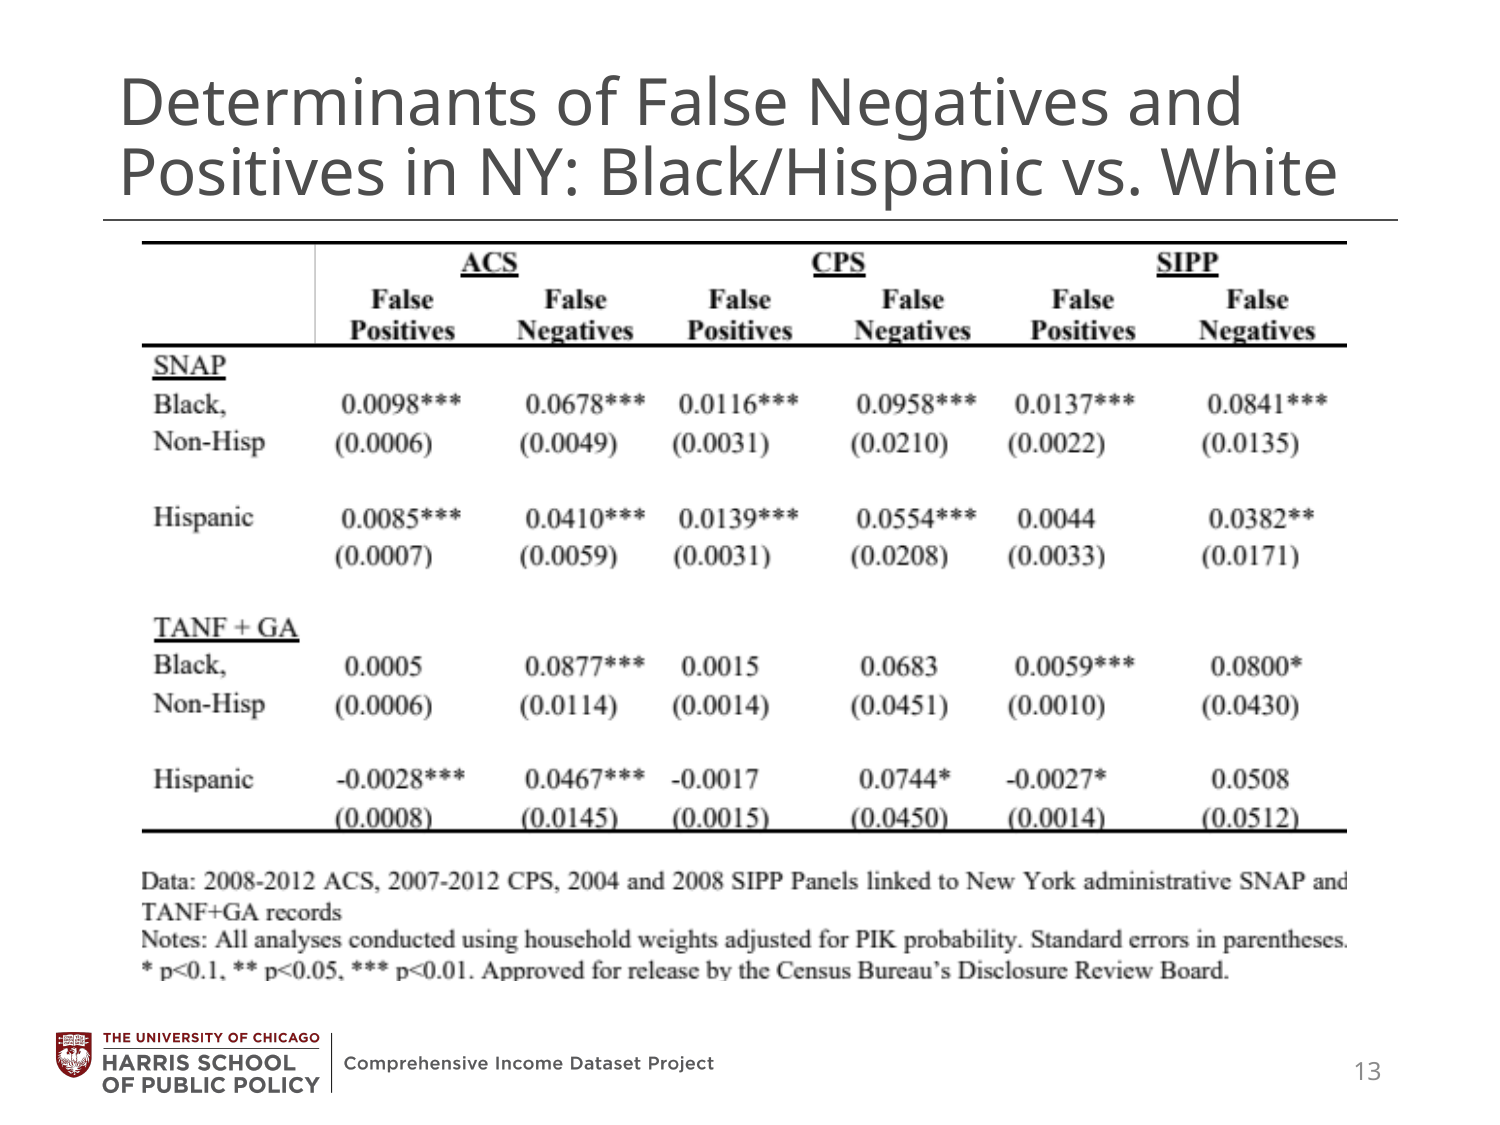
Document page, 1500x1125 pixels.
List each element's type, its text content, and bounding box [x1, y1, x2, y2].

slide_number 13 [1059, 1042, 1397, 1103]
title Determinants of False Negatives and Positives in NY: Black/Hispanic vs. White [103, 0, 1397, 218]
picture [31, 1007, 737, 1117]
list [141, 241, 1347, 981]
